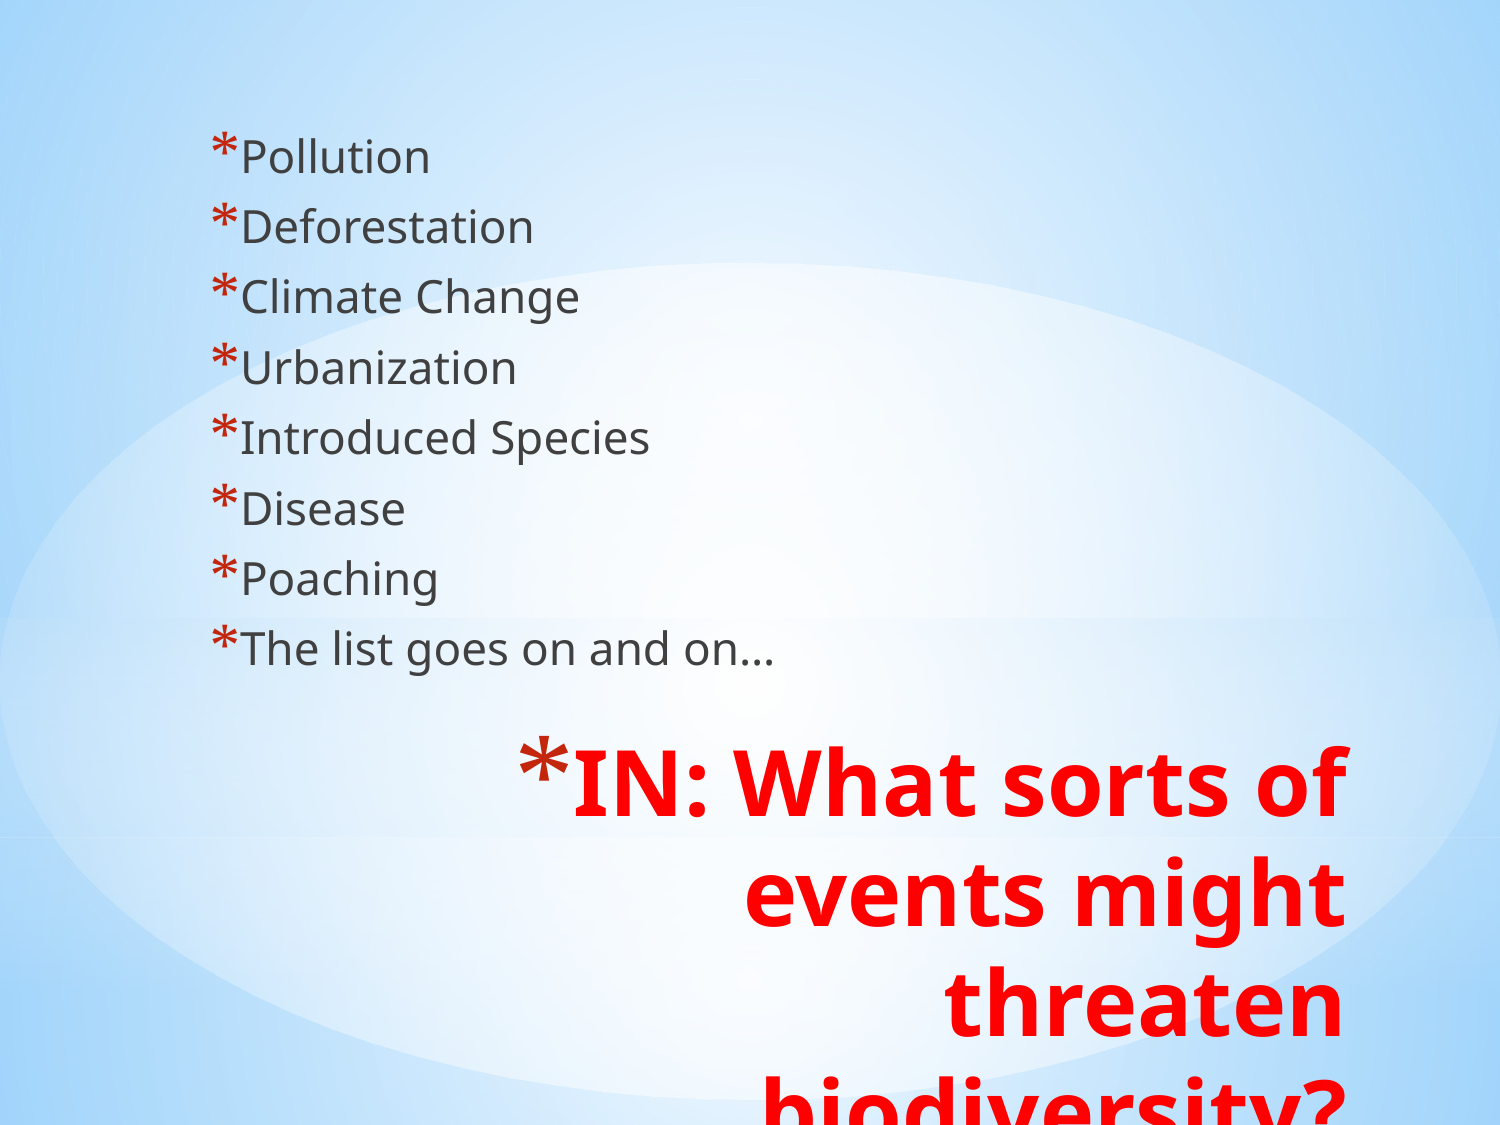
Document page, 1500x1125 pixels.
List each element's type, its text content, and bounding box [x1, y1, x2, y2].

list Pollution Deforestation Climate Change Urbanization Introduced Species Disease Poaching The list goes on and on… [187, 120, 1238, 690]
title IN: What sorts of events might threaten biodiversity? [294, 717, 1363, 905]
